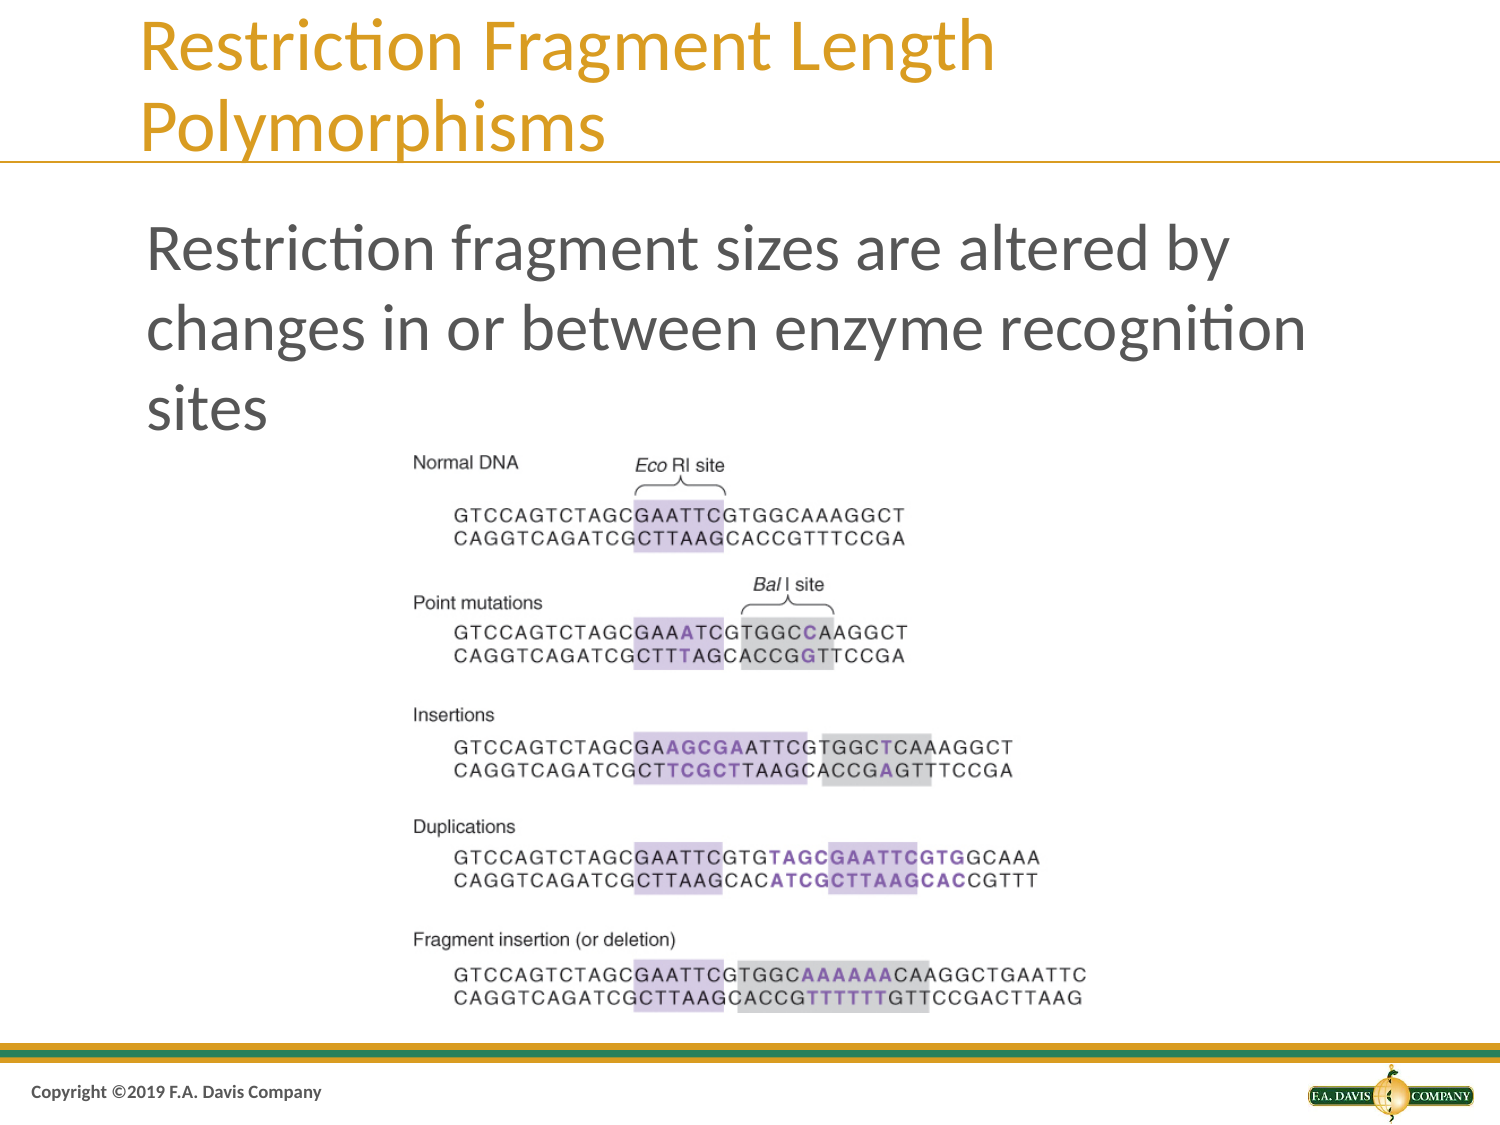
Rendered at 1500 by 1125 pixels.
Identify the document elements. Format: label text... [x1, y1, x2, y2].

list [414, 454, 1086, 1013]
picture [1308, 1064, 1474, 1124]
title Restriction Fragment Length Polymorphisms [124, 38, 1475, 136]
picture [0, 1043, 1500, 1050]
picture [0, 1058, 1500, 1063]
list Restriction fragment sizes are altered by changes in or between enzyme recognition sites [75, 196, 1425, 438]
